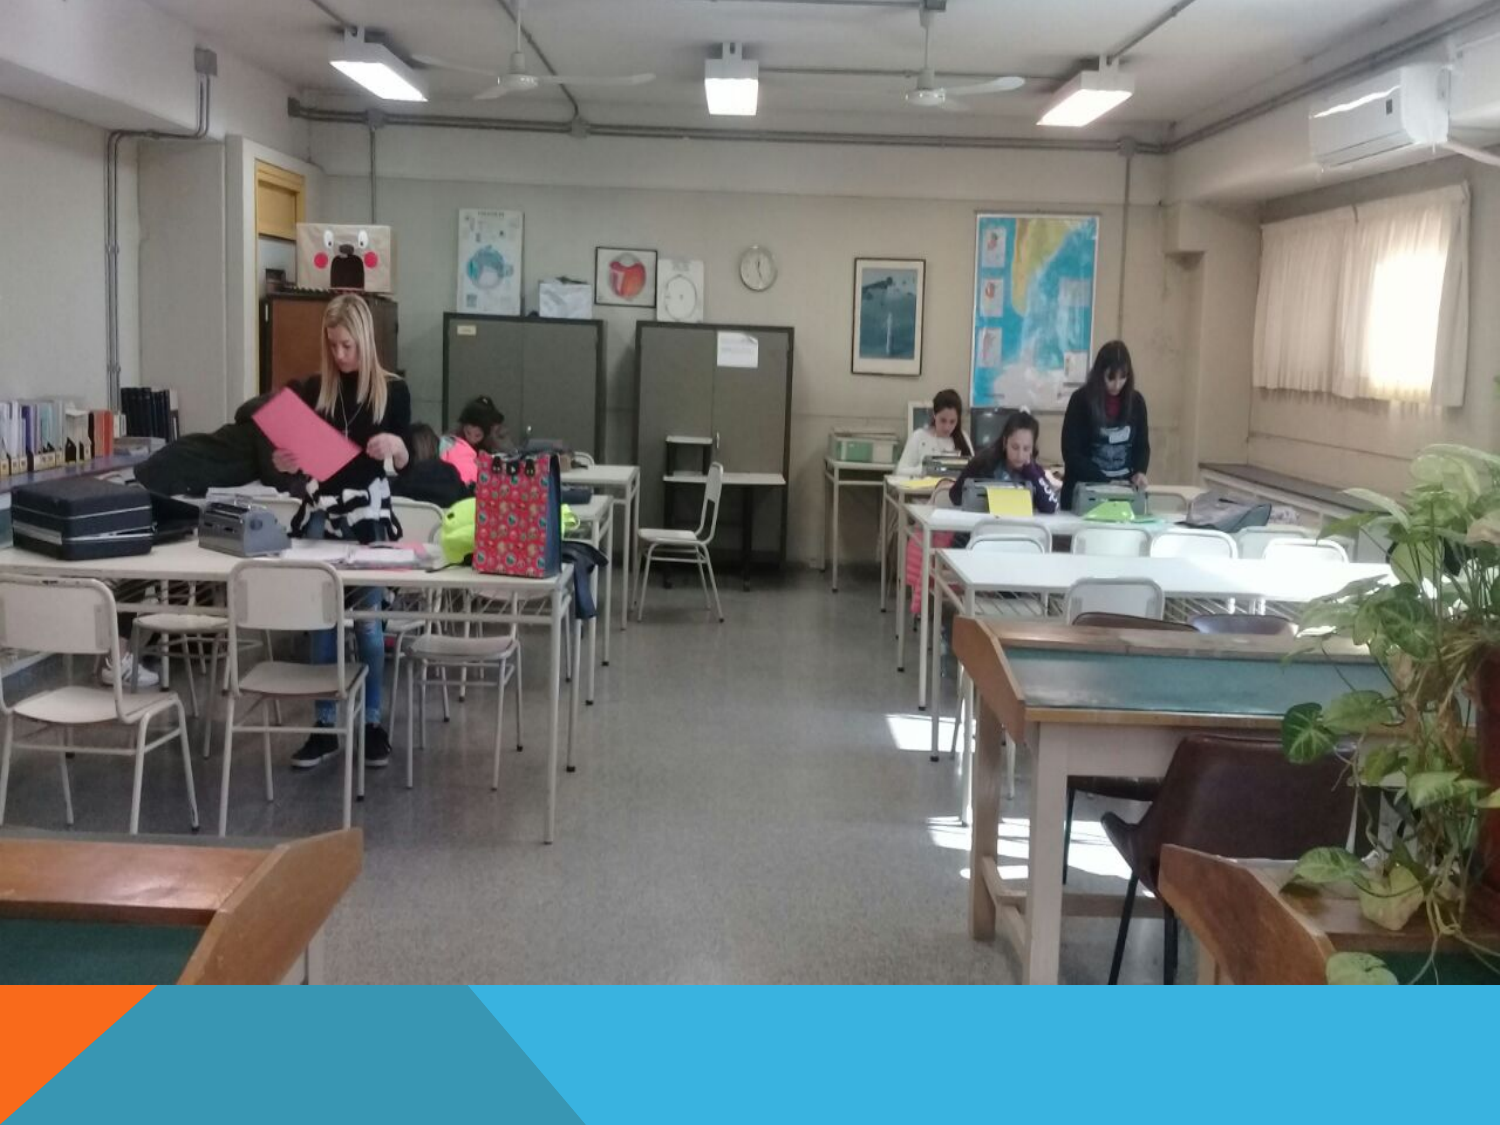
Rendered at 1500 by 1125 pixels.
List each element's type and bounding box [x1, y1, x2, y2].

picture [0, 0, 1500, 985]
